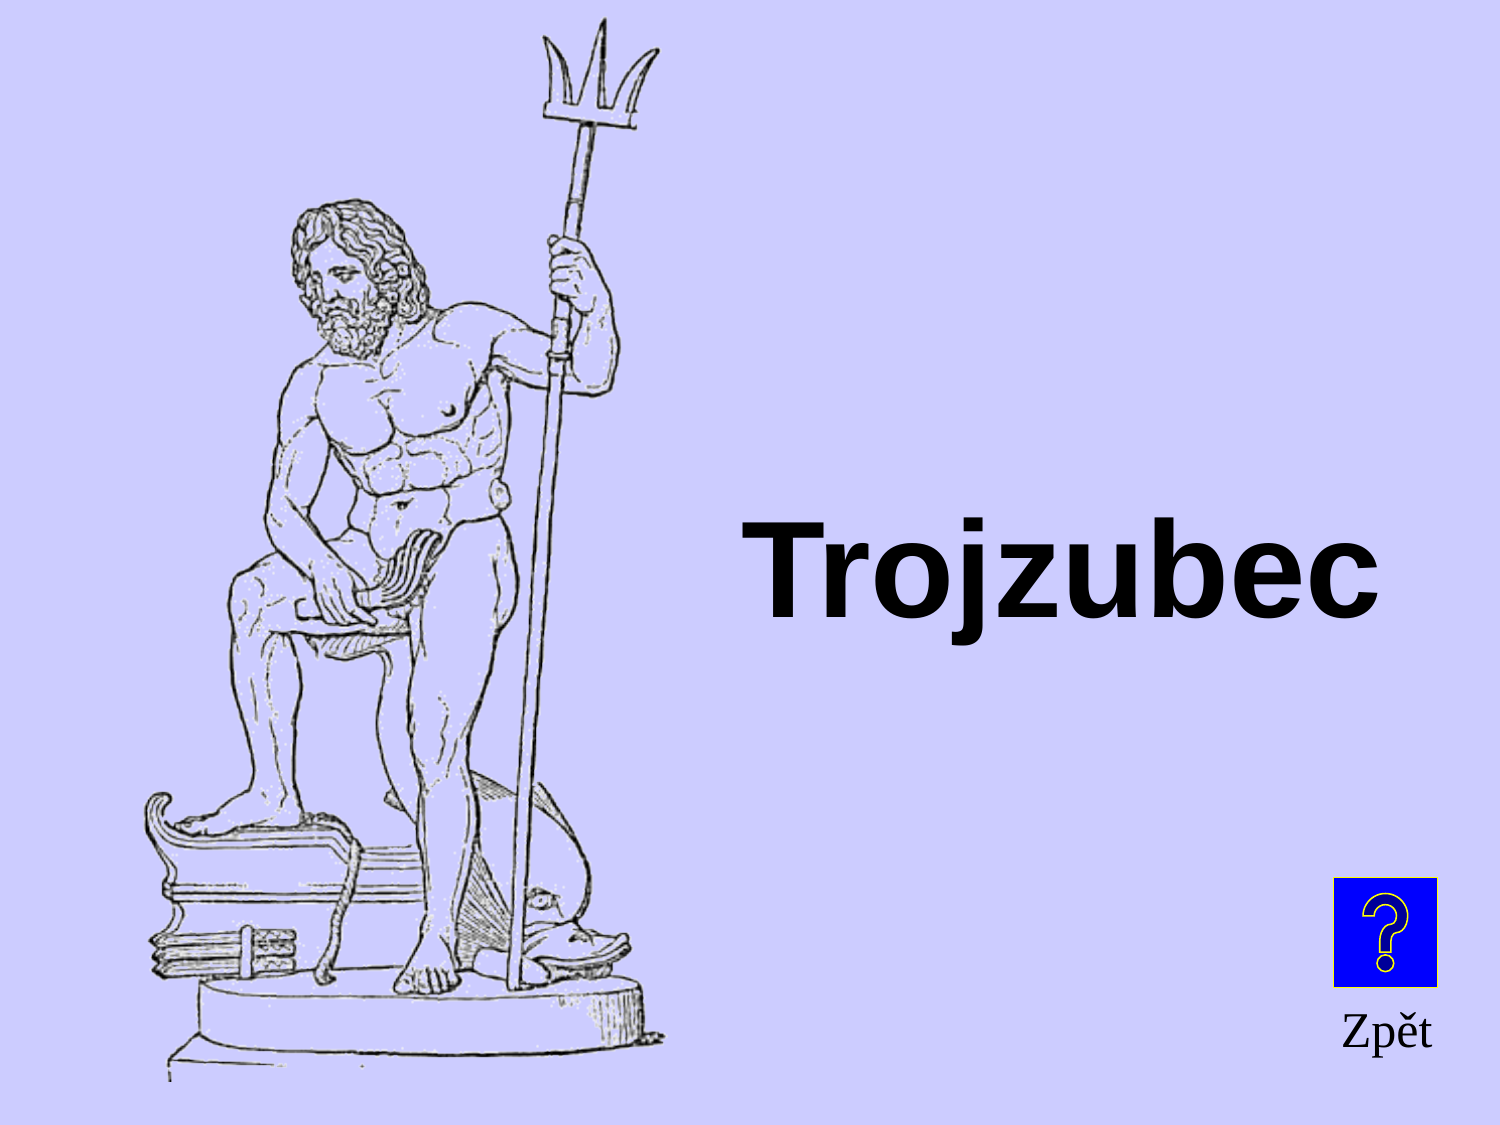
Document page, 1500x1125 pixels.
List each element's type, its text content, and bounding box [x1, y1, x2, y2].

picture [140, 10, 669, 1083]
text_box [1333, 877, 1438, 988]
text_box Zpět [1274, 990, 1500, 1065]
text_box Trojzubec [726, 472, 1438, 653]
